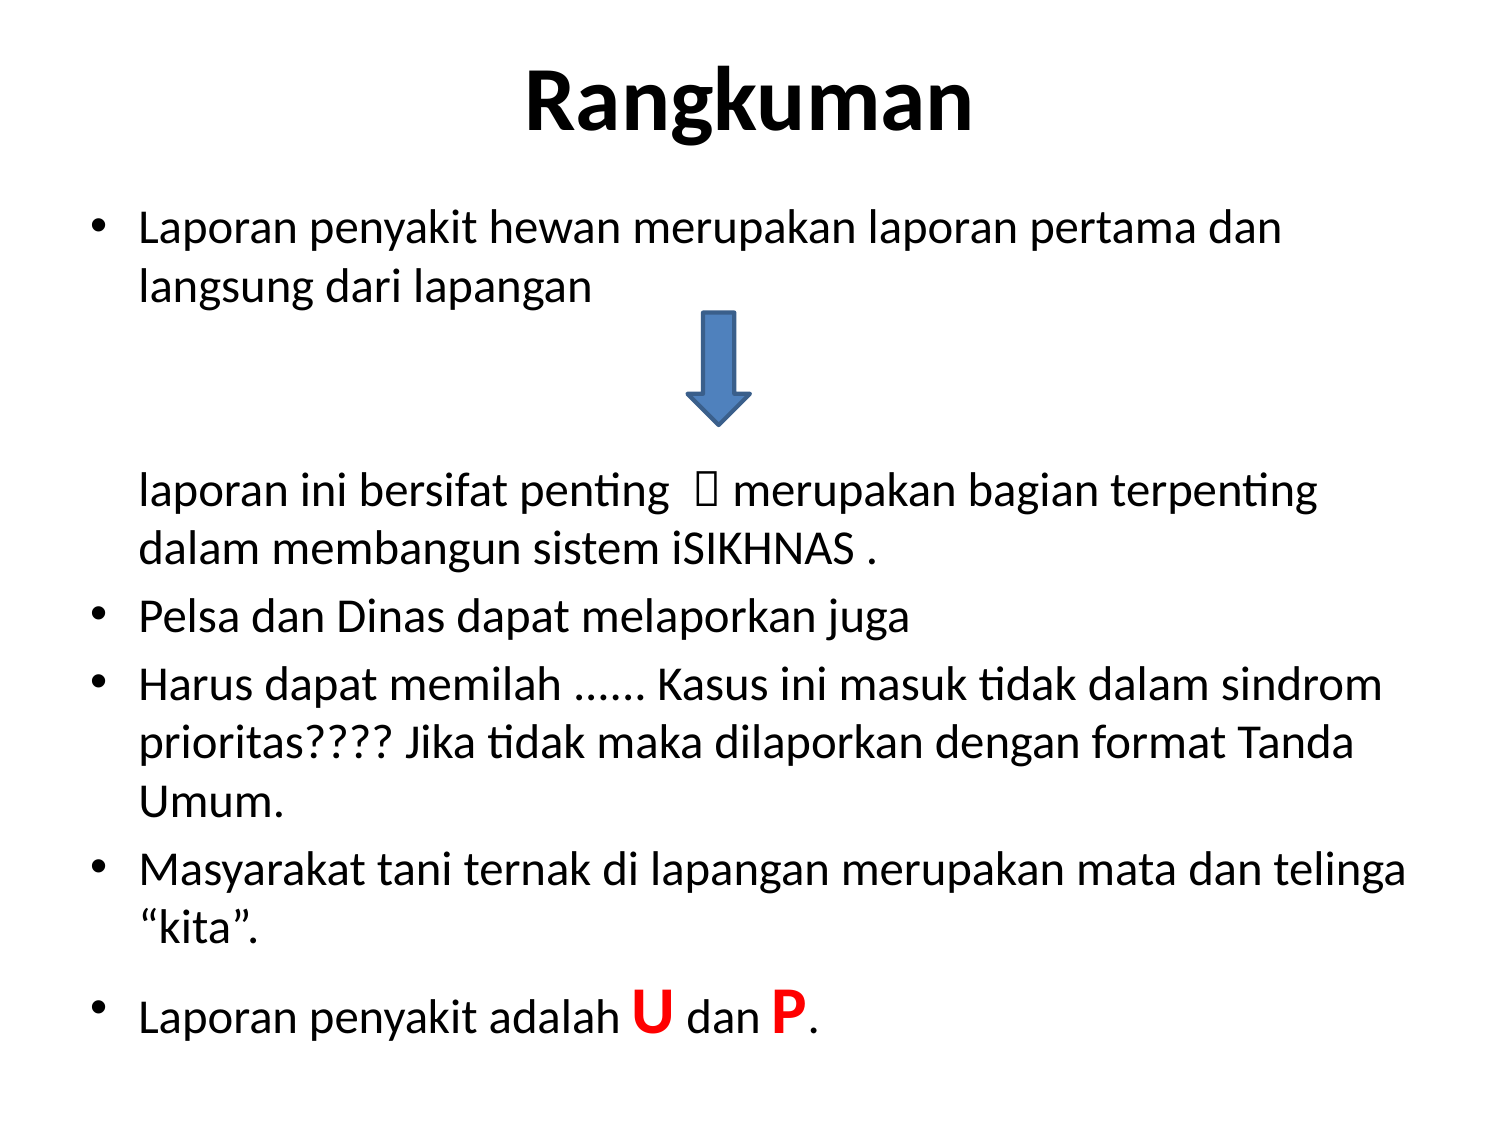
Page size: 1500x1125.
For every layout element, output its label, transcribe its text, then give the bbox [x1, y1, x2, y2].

text_box [685, 310, 752, 428]
list Laporan penyakit hewan merupakan laporan pertama dan langsung dari lapangan laporan ini bersifat penting  merupakan bagian terpenting dalam membangun sistem iSIKHNAS . Pelsa dan Dinas dapat melaporkan juga Harus dapat memilah ...... Kasus ini masuk tidak dalam sindrom prioritas???? Jika tidak maka dilaporkan dengan format Tanda Umum. Masyarakat tani ternak di lapangan merupakan mata dan telinga “kita”. Laporan penyakit adalah U dan P. [75, 187, 1425, 1063]
title Rangkuman [75, 0, 1425, 187]
